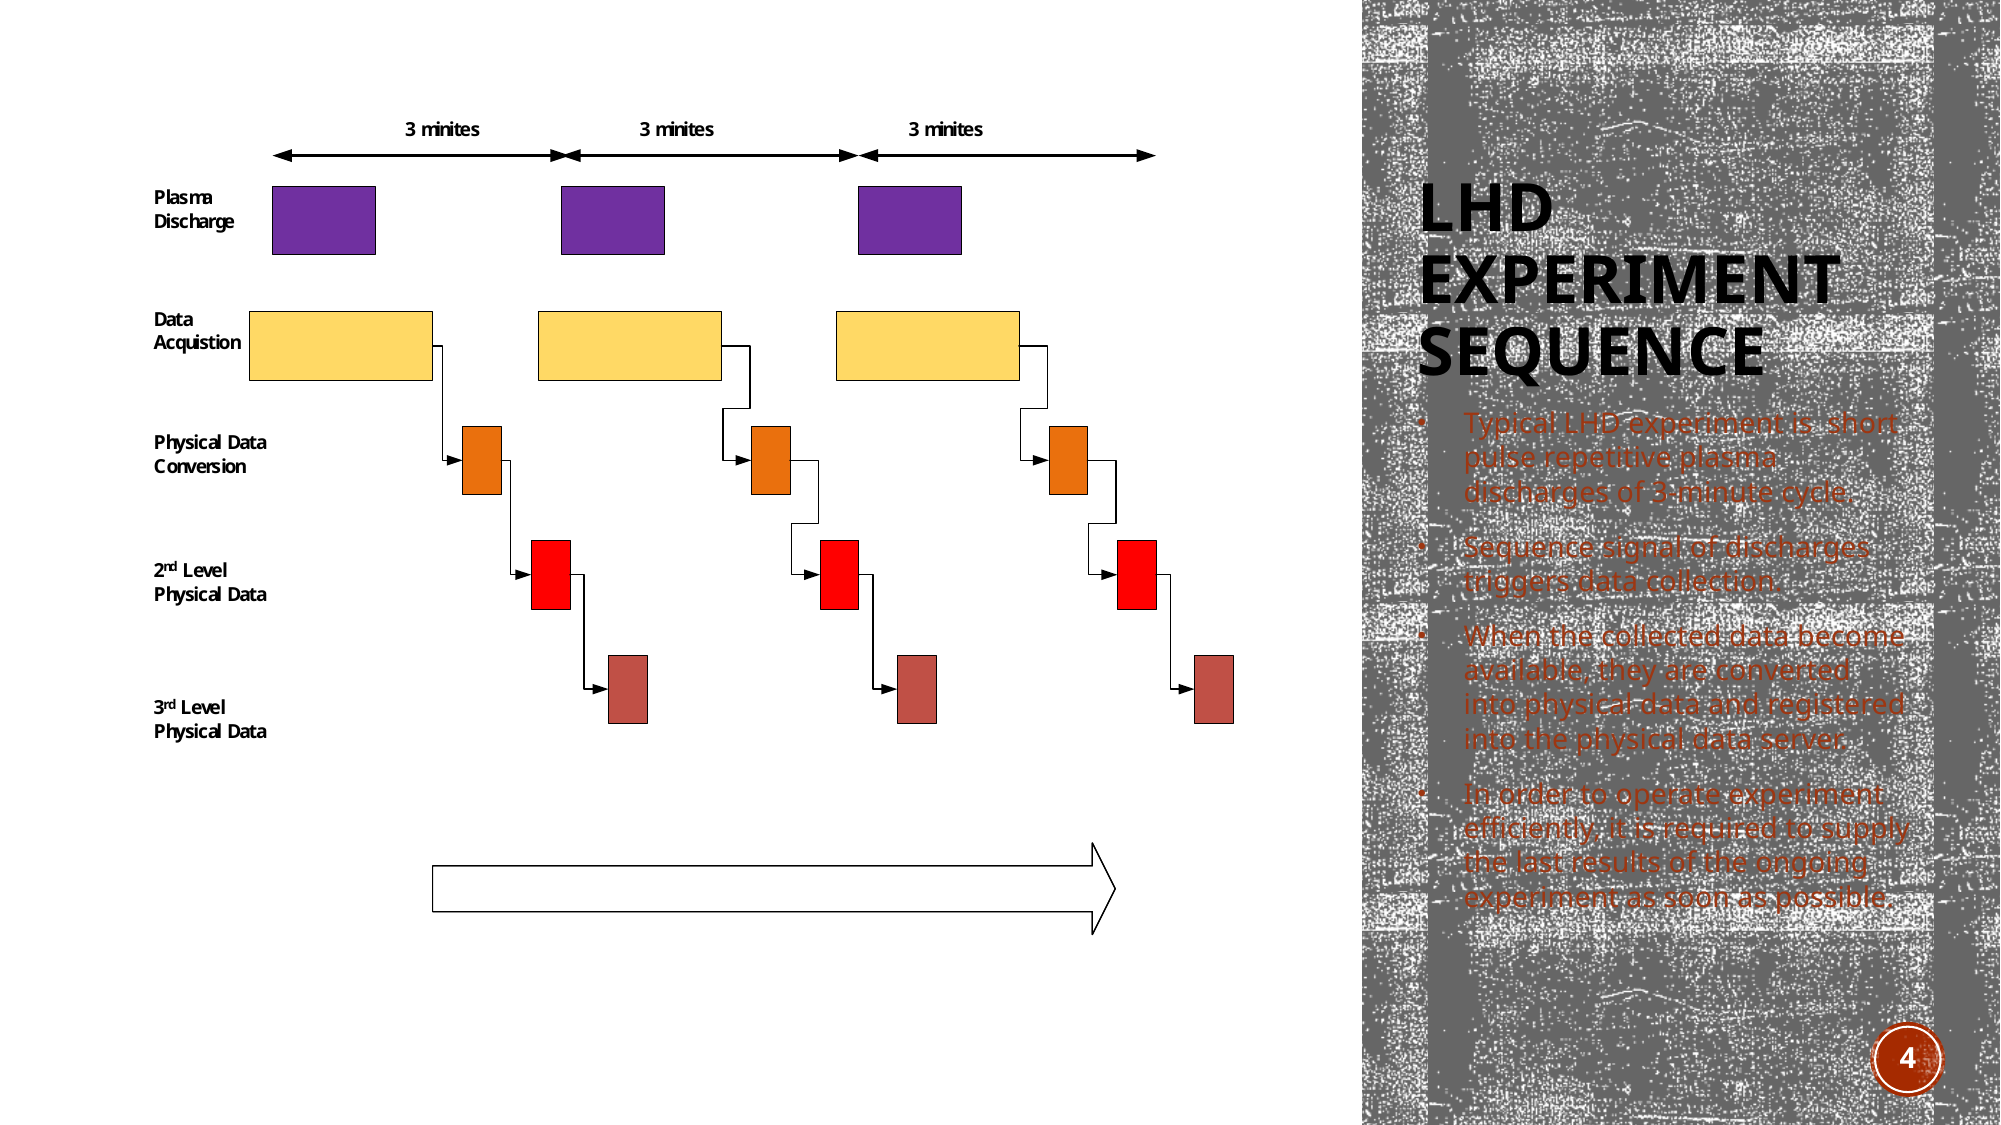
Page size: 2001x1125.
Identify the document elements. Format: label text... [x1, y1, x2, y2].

list Typical LHD experiment is short pulse repetitive plasma discharges of 3-minute cycle. Sequence signal of discharges triggers data collection. When the collected data become available, they are converted into physical data and registered into the physical data server. In order to operate experiment efficiently, it is required to supply the last results of the ongoing experiment as soon as possible. [1402, 397, 1928, 938]
title Lhd Experiment sequence [1402, 112, 1928, 397]
slide_number 4 [1855, 1028, 1961, 1089]
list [144, 115, 1233, 934]
